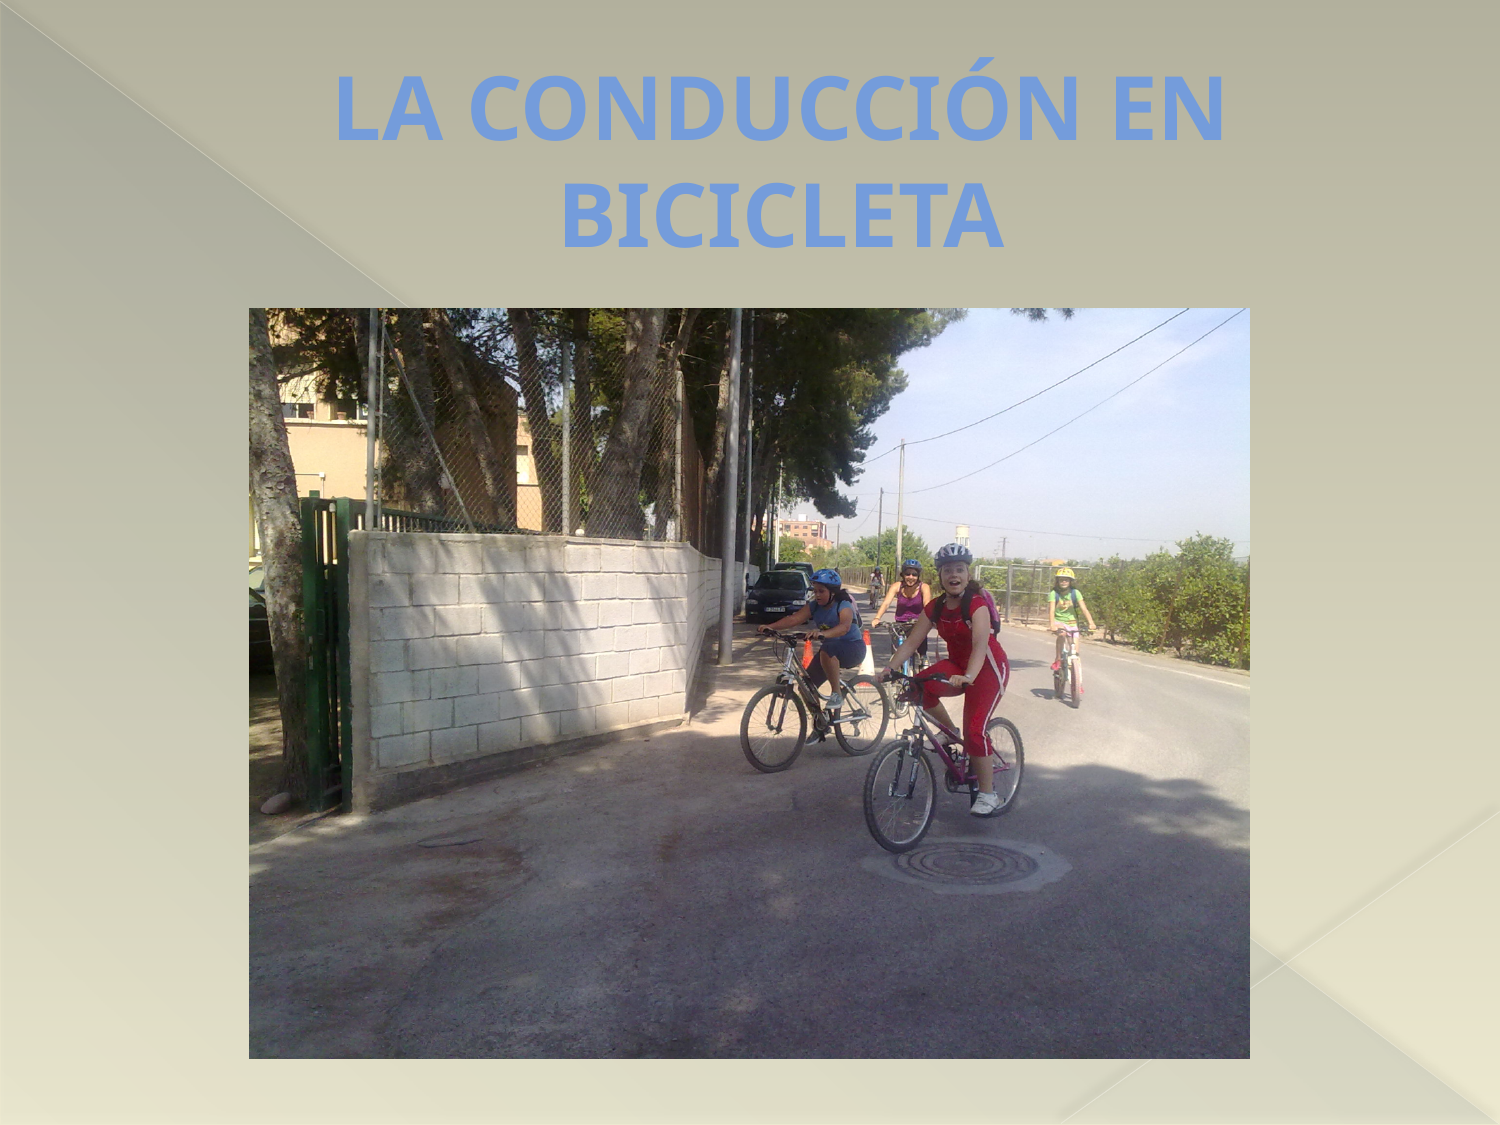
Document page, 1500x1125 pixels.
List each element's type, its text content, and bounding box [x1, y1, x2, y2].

title LA CONDUCCIÓN EN BICICLETA [75, 43, 1425, 274]
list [249, 308, 1251, 1060]
